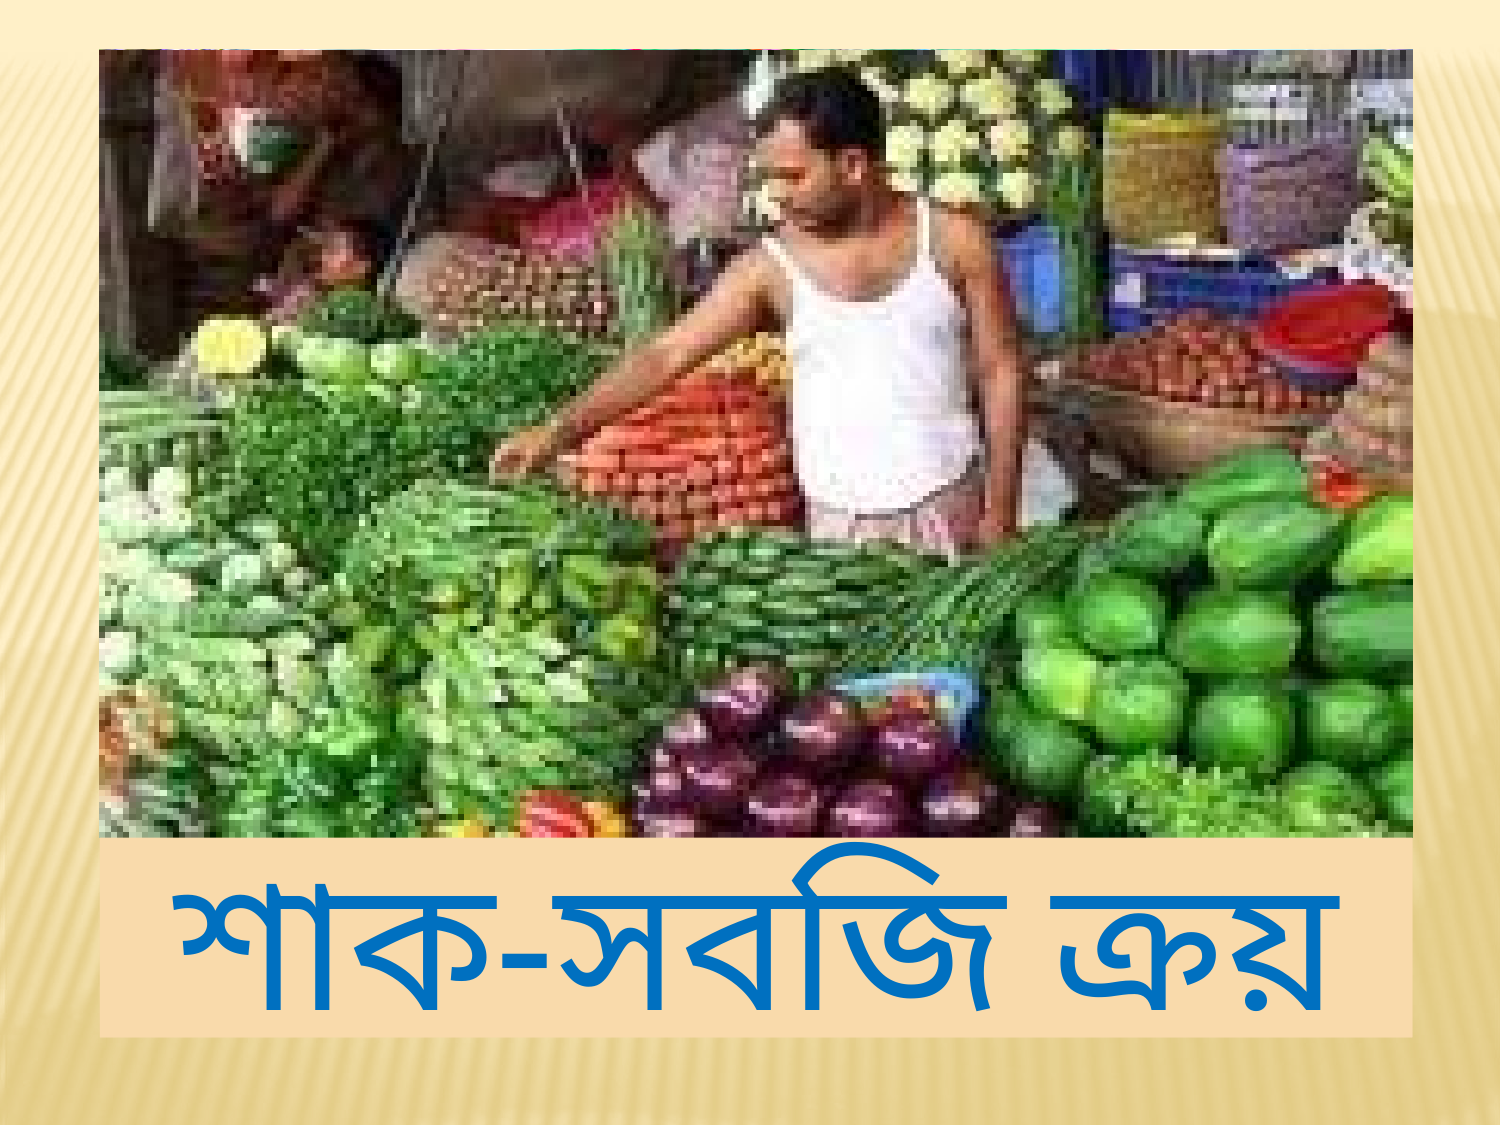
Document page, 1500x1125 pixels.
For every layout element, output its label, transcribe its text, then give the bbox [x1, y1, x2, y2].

picture [99, 50, 1413, 836]
text_box শাক-সবজি ক্রয় [97, 845, 1416, 1041]
